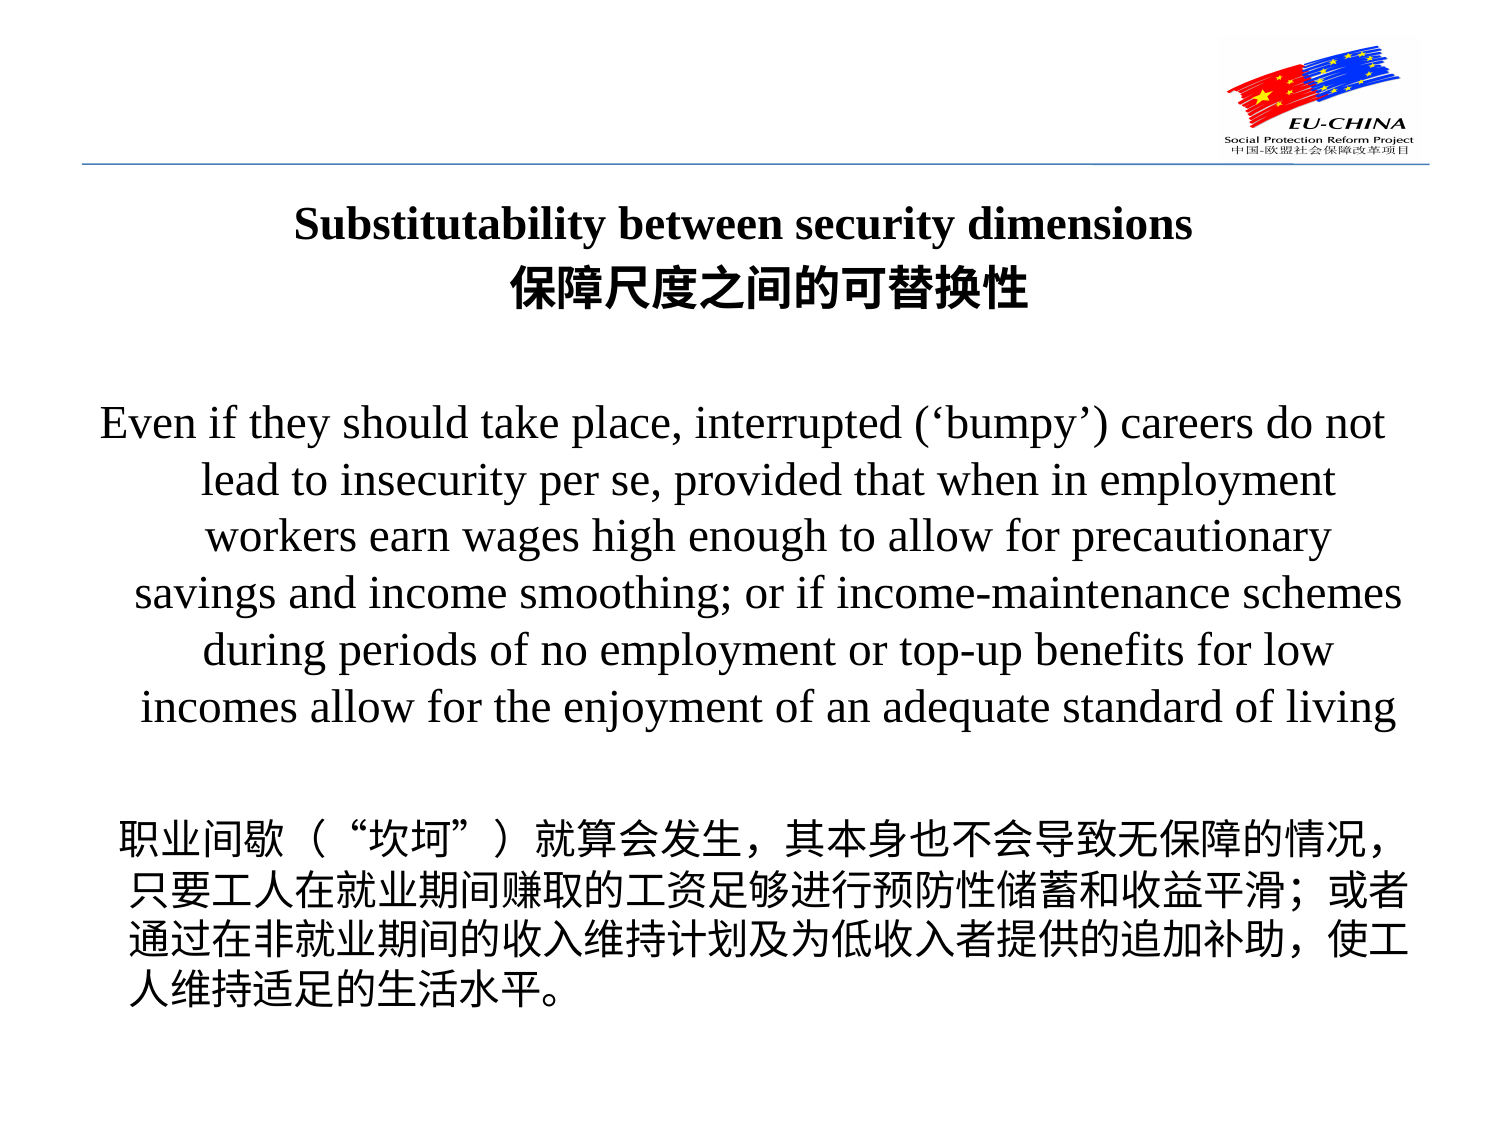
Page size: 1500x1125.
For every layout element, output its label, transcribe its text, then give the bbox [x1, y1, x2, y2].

list Substitutability between security dimensions 保障尺度之间的可替换性 Even if they should take place, interrupted (‘bumpy’) careers do not lead to insecurity per se, provided that when in employment workers earn wages high enough to allow for precautionary savings and income smoothing; or if income-maintenance schemes during periods of no employment or top-up benefits for low incomes allow for the enjoyment of an adequate standard of living 职业间歇（“坎坷”）就算会发生，其本身也不会导致无保障的情况，只要工人在就业期间赚取的工资足够进行预防性储蓄和收益平滑；或者通过在非就业期间的收入维持计划及为低收入者提供的追加补助，使工人维持适足的生活水平。 [62, 184, 1425, 1032]
picture [1218, 35, 1421, 163]
